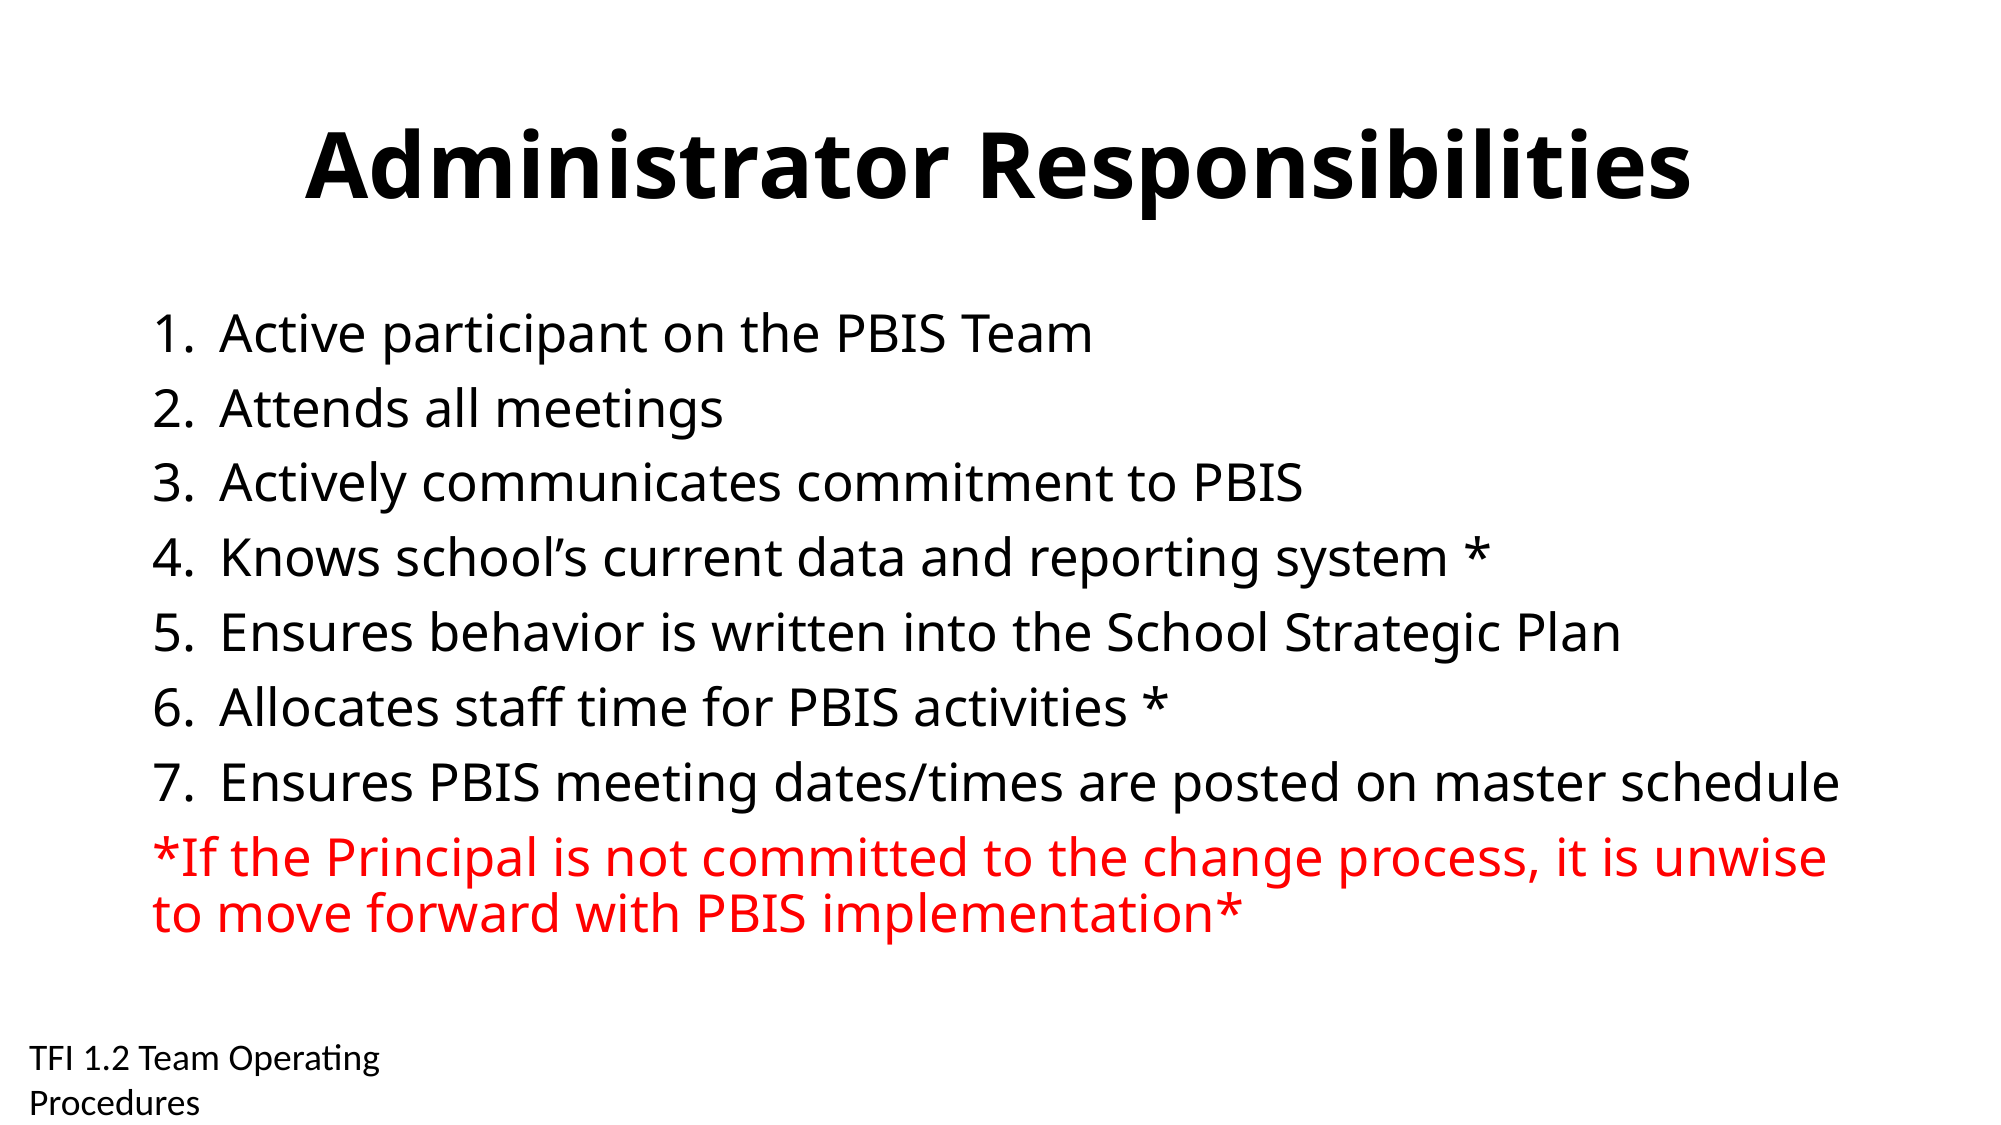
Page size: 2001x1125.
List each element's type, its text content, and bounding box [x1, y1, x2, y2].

list Active participant on the PBIS Team Attends all meetings Actively communicates commitment to PBIS Knows school’s current data and reporting system * Ensures behavior is written into the School Strategic Plan Allocates staff time for PBIS activities * Ensures PBIS meeting dates/times are posted on master schedule *If the Principal is not committed to the change process, it is unwise to move forward with PBIS implementation* [137, 299, 1863, 1014]
text_box TFI 1.2 Team Operating Procedures [14, 1025, 441, 1125]
title Administrator Responsibilities [137, 59, 1863, 278]
